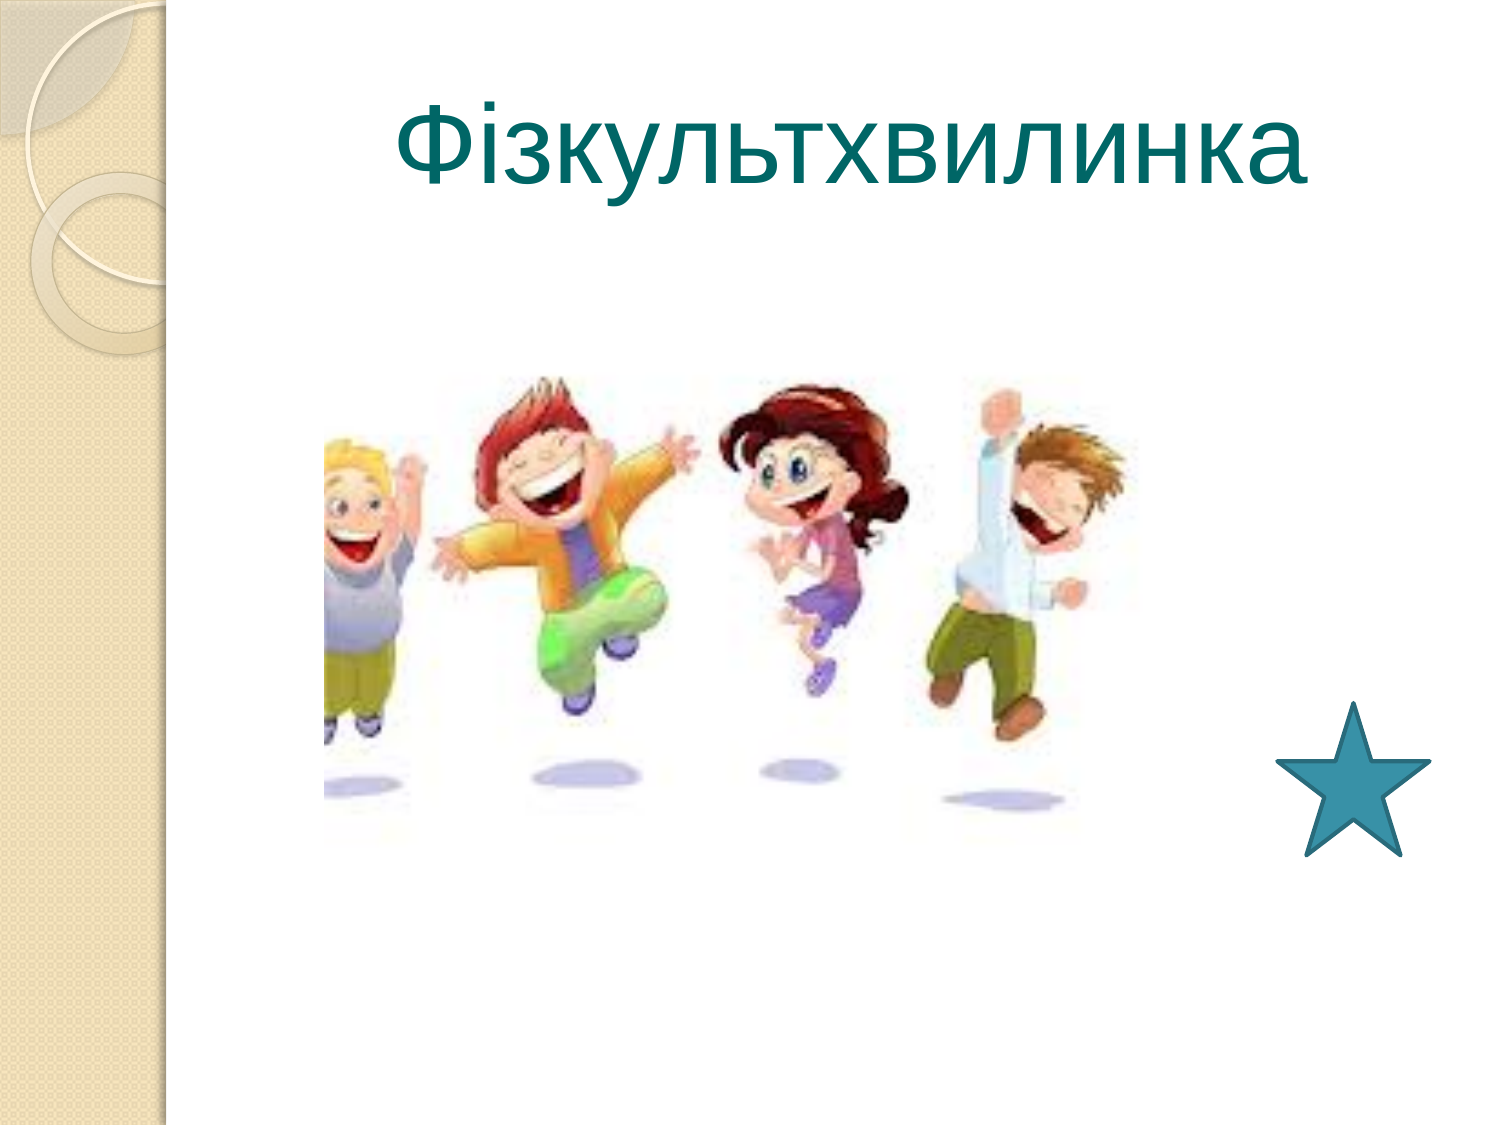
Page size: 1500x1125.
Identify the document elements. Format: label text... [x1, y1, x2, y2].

picture [324, 261, 1252, 979]
text_box [1275, 700, 1432, 858]
title Фізкультхвилинка [235, 45, 1466, 233]
